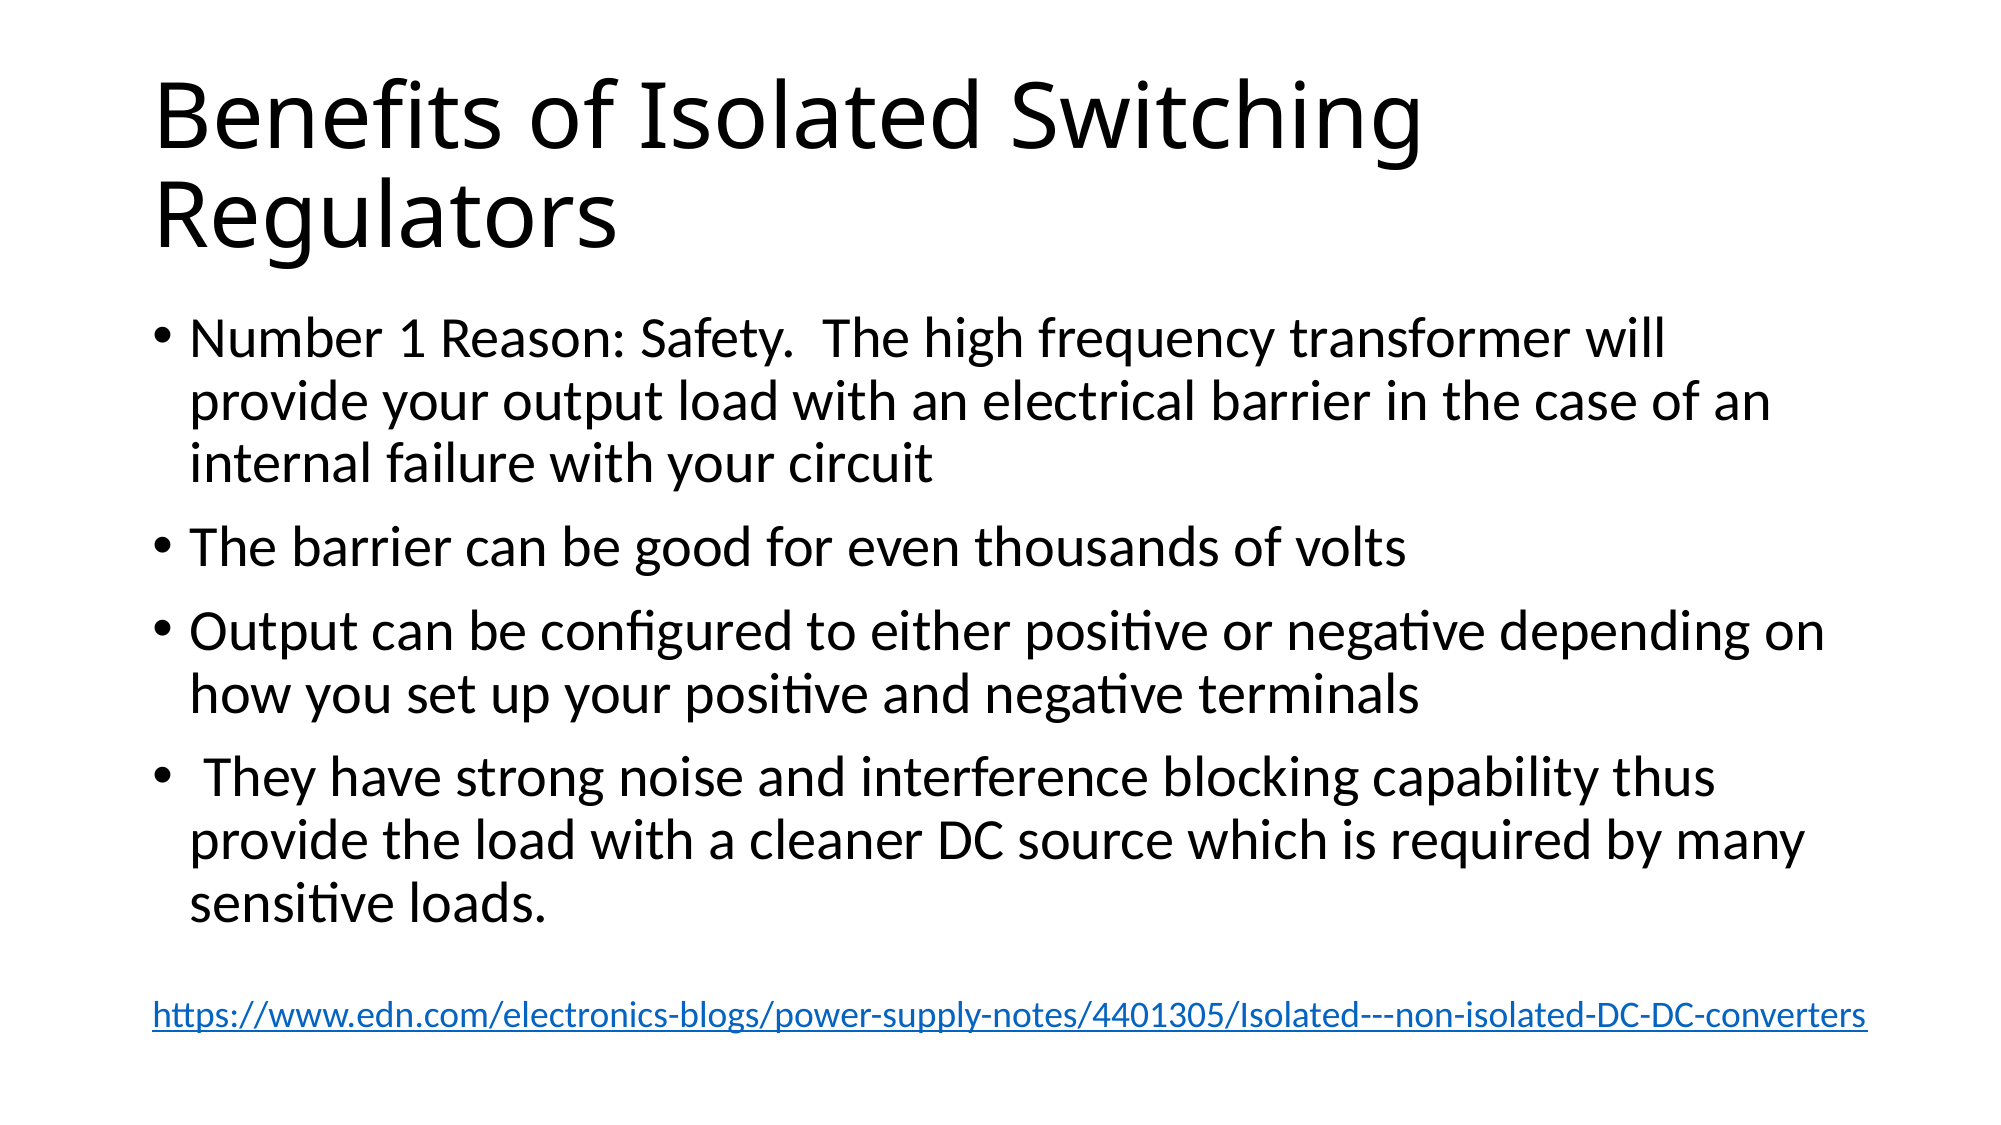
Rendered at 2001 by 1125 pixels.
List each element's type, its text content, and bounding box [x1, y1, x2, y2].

text_box https://www.edn.com/electronics-blogs/power-supply-notes/4401305/Isolated---non-isolated-DC-DC-converters [137, 982, 1931, 1043]
list Number 1 Reason: Safety. The high frequency transformer will provide your output load with an electrical barrier in the case of an internal failure with your circuit The barrier can be good for even thousands of volts Output can be configured to either positive or negative depending on how you set up your positive and negative terminals They have strong noise and interference blocking capability thus provide the load with a cleaner DC source which is required by many sensitive loads. [137, 299, 1863, 982]
title Benefits of Isolated Switching Regulators [137, 59, 1863, 278]
